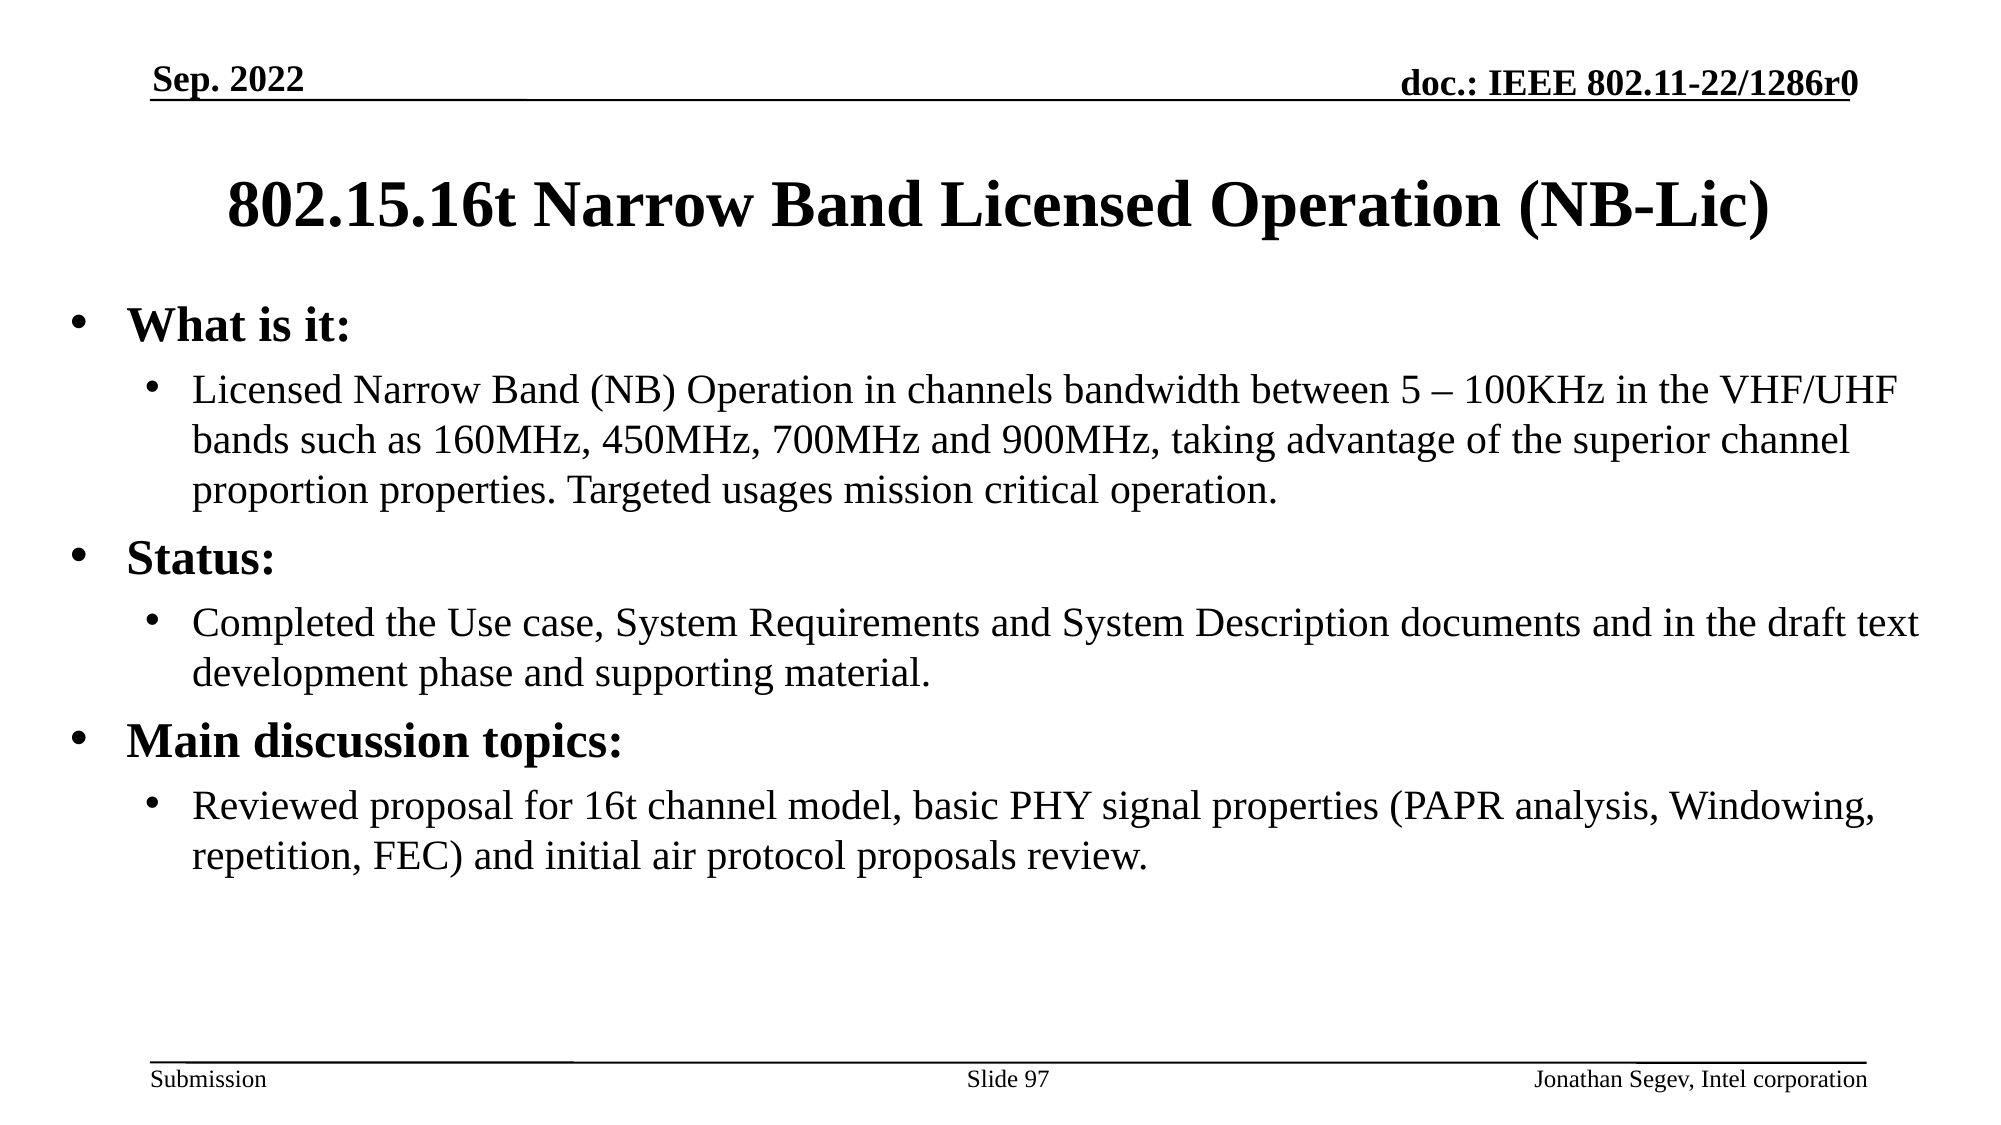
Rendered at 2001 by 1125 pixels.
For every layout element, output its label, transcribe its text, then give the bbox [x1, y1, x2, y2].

list What is it: Licensed Narrow Band (NB) Operation in channels bandwidth between 5 – 100KHz in the VHF/UHF bands such as 160MHz, 450MHz, 700MHz and 900MHz, taking advantage of the superior channel proportion properties. Targeted usages mission critical operation. Status: Completed the Use case, System Requirements and System Description documents and in the draft text development phase and supporting material. Main discussion topics: Reviewed proposal for 16t channel model, basic PHY signal properties (PAPR analysis, Windowing, repetition, FEC) and initial air protocol proposals review. [54, 283, 1946, 997]
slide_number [152, 54, 563, 100]
title 802.15.16t Narrow Band Licensed Operation (NB-Lic) [149, 112, 1850, 283]
footer Jonathan Segev, Intel corporation [1171, 1061, 1869, 1093]
slide_number Slide 97 [950, 1061, 1067, 1123]
